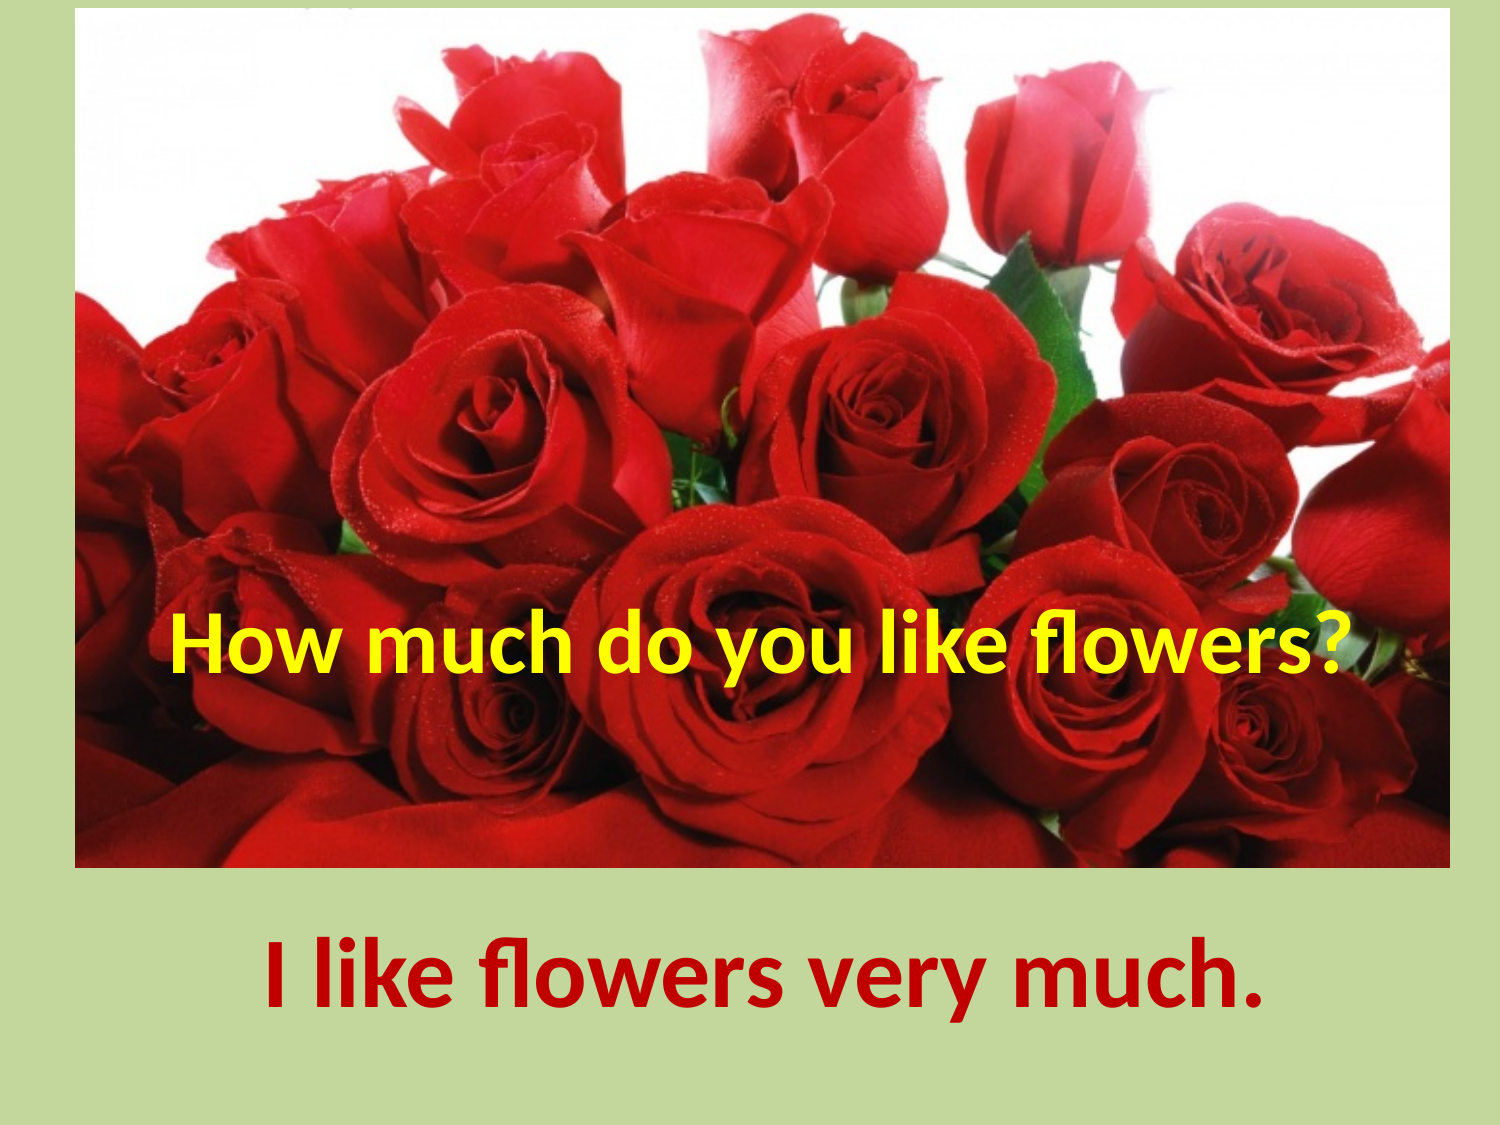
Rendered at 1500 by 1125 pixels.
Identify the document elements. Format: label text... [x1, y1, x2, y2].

text_box I like flowers very much. [224, 900, 1338, 1035]
picture [74, 8, 1451, 868]
